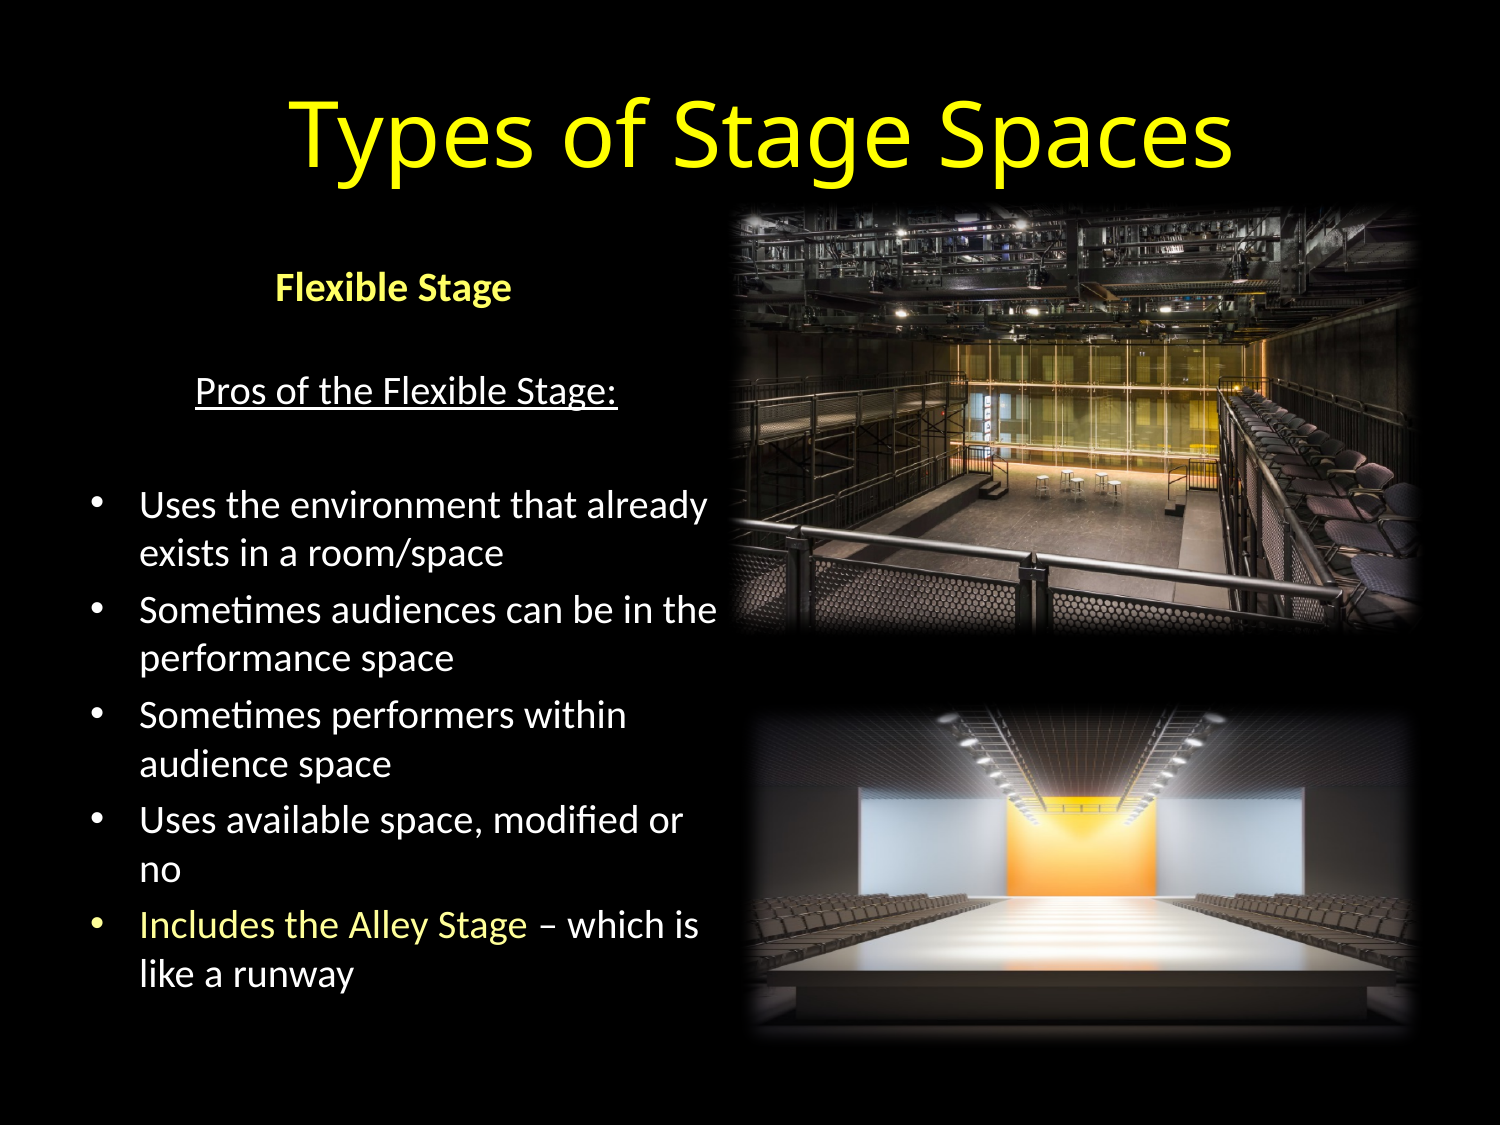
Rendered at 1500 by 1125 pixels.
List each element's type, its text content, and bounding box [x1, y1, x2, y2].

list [737, 699, 1426, 1051]
list Pros of the Flexible Stage: Uses the environment that already exists in a room/space Sometimes audiences can be in the performance space Sometimes performers within audience space Uses available space, modified or no Includes the Alley Stage – which is like a runway [75, 356, 738, 1005]
list Flexible Stage [62, 212, 719, 318]
picture [724, 199, 1426, 638]
title Types of Stage Spaces [87, 37, 1438, 225]
